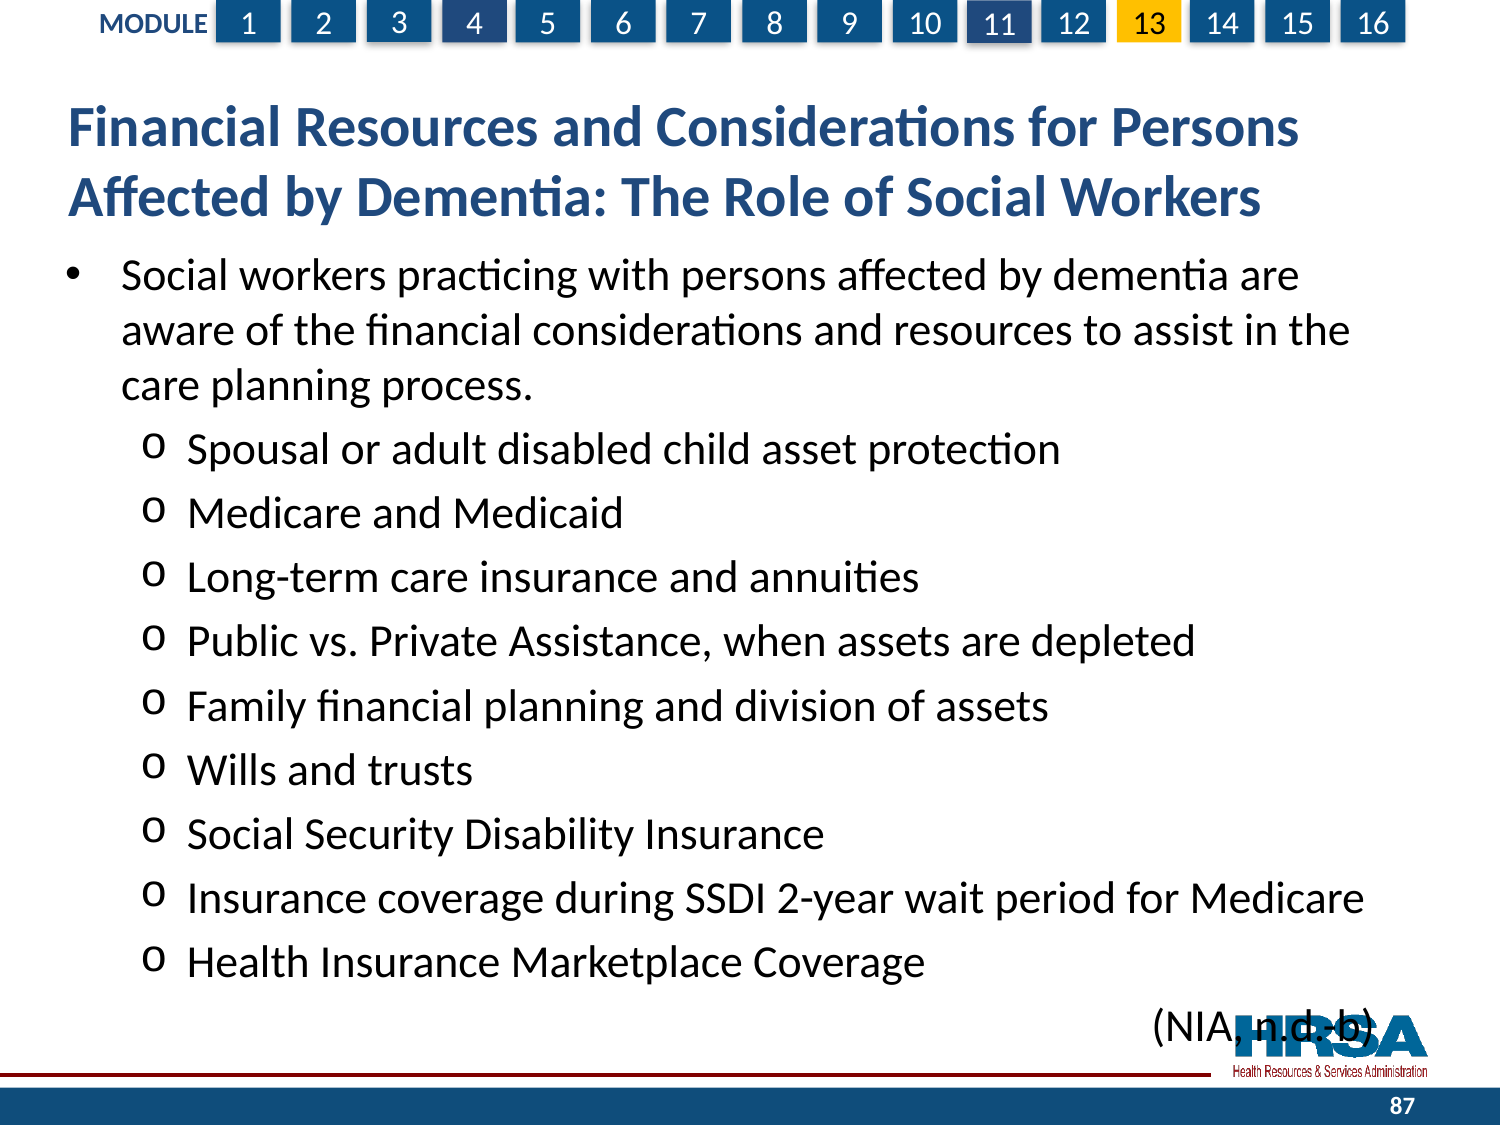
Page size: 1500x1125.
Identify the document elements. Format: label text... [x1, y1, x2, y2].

list Social workers practicing with persons affected by dementia are aware of the financial considerations and resources to assist in the care planning process. Spousal or adult disabled child asset protection Medicare and Medicaid Long-term care insurance and annuities Public vs. Private Assistance, when assets are depleted Family financial planning and division of assets Wills and trusts Social Security Disability Insurance Insurance coverage during SSDI 2-year wait period for Medicare Health Insurance Marketplace Coverage (NIA, n.d.-b) [50, 237, 1400, 1063]
title Financial Resources and Considerations for Persons Affected by Dementia: The Role of Social Workers [53, 87, 1404, 229]
picture [1210, 1002, 1450, 1083]
